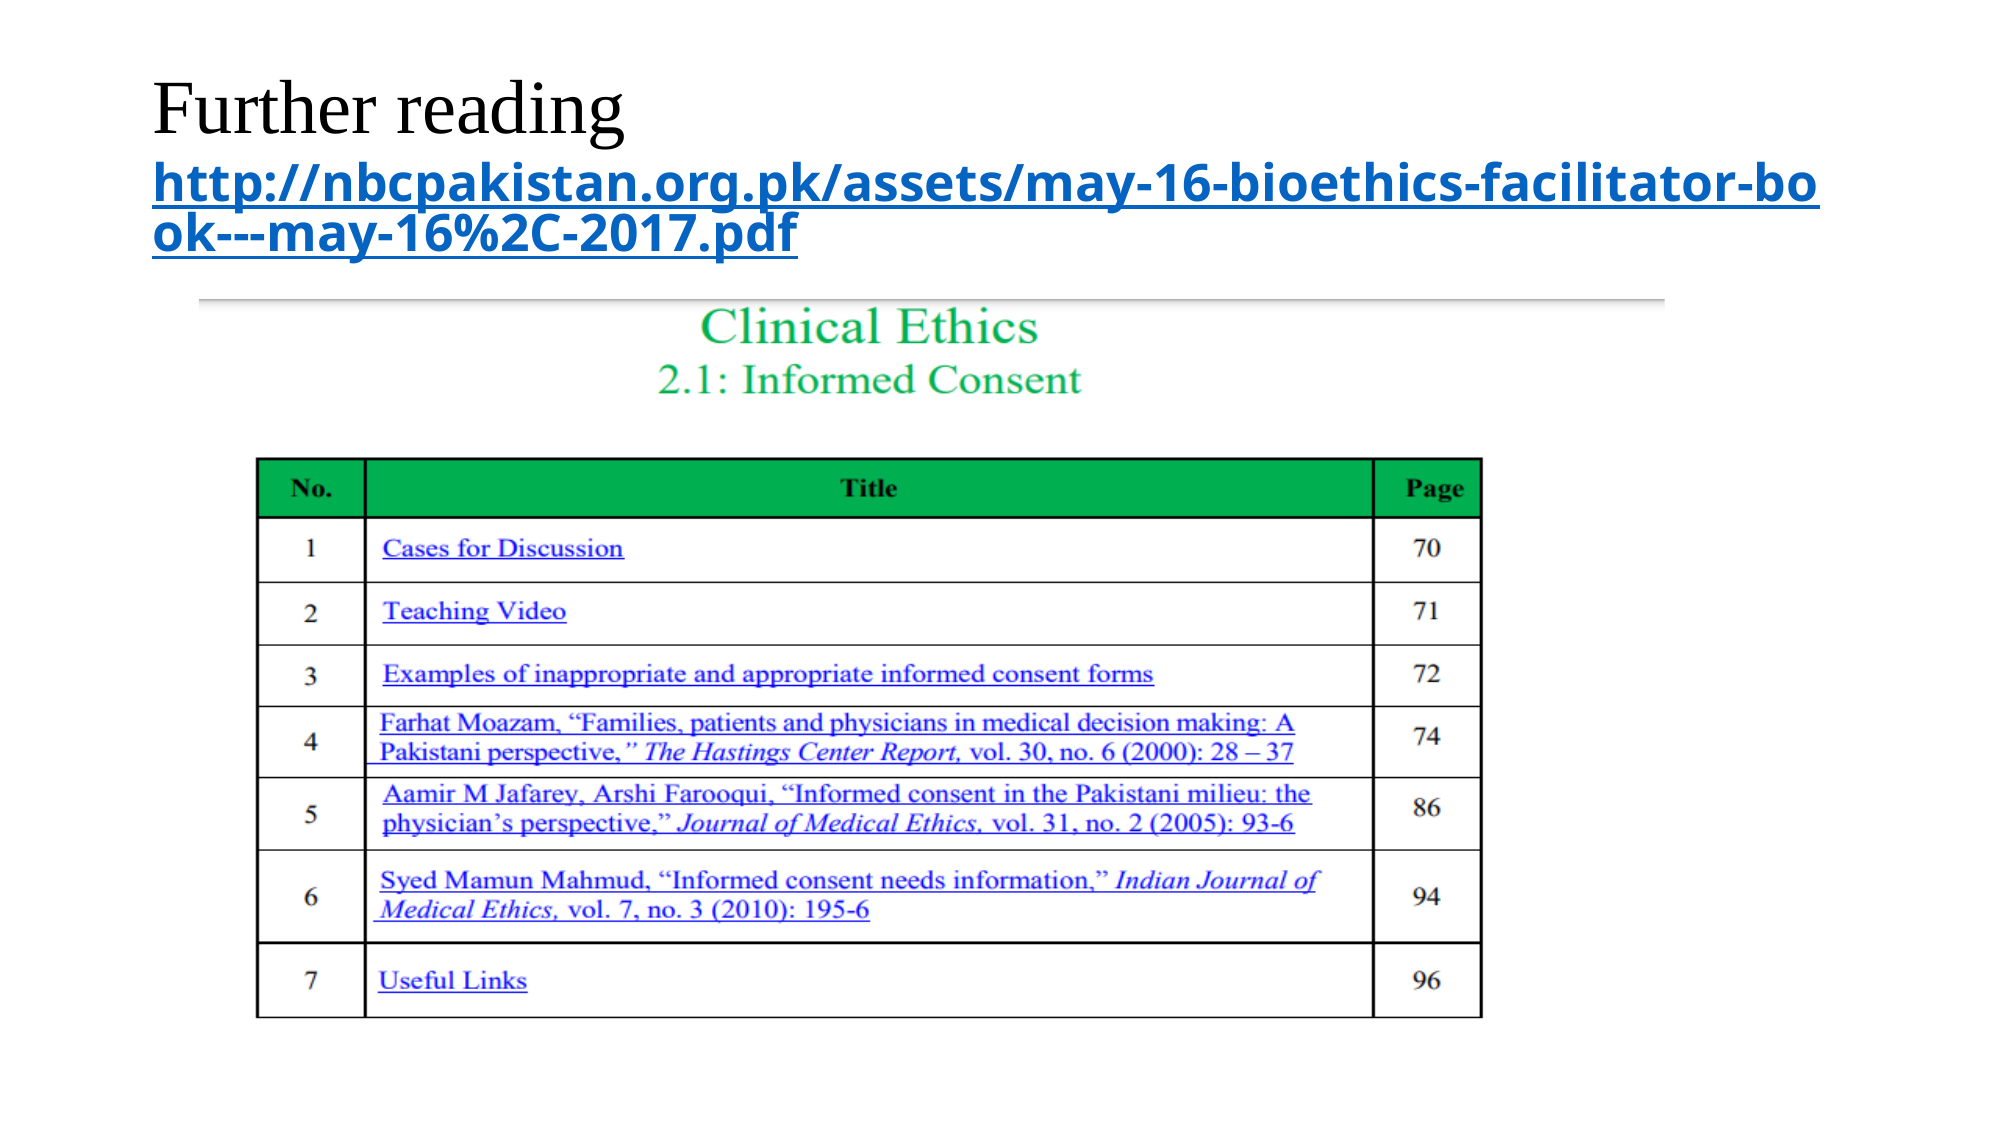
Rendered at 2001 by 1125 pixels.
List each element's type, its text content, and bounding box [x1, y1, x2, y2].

title Further reading http://nbcpakistan.org.pk/assets/may-16-bioethics-facilitator-book---may-16%2C-2017.pdf [137, 59, 1863, 278]
picture [198, 299, 1665, 1068]
